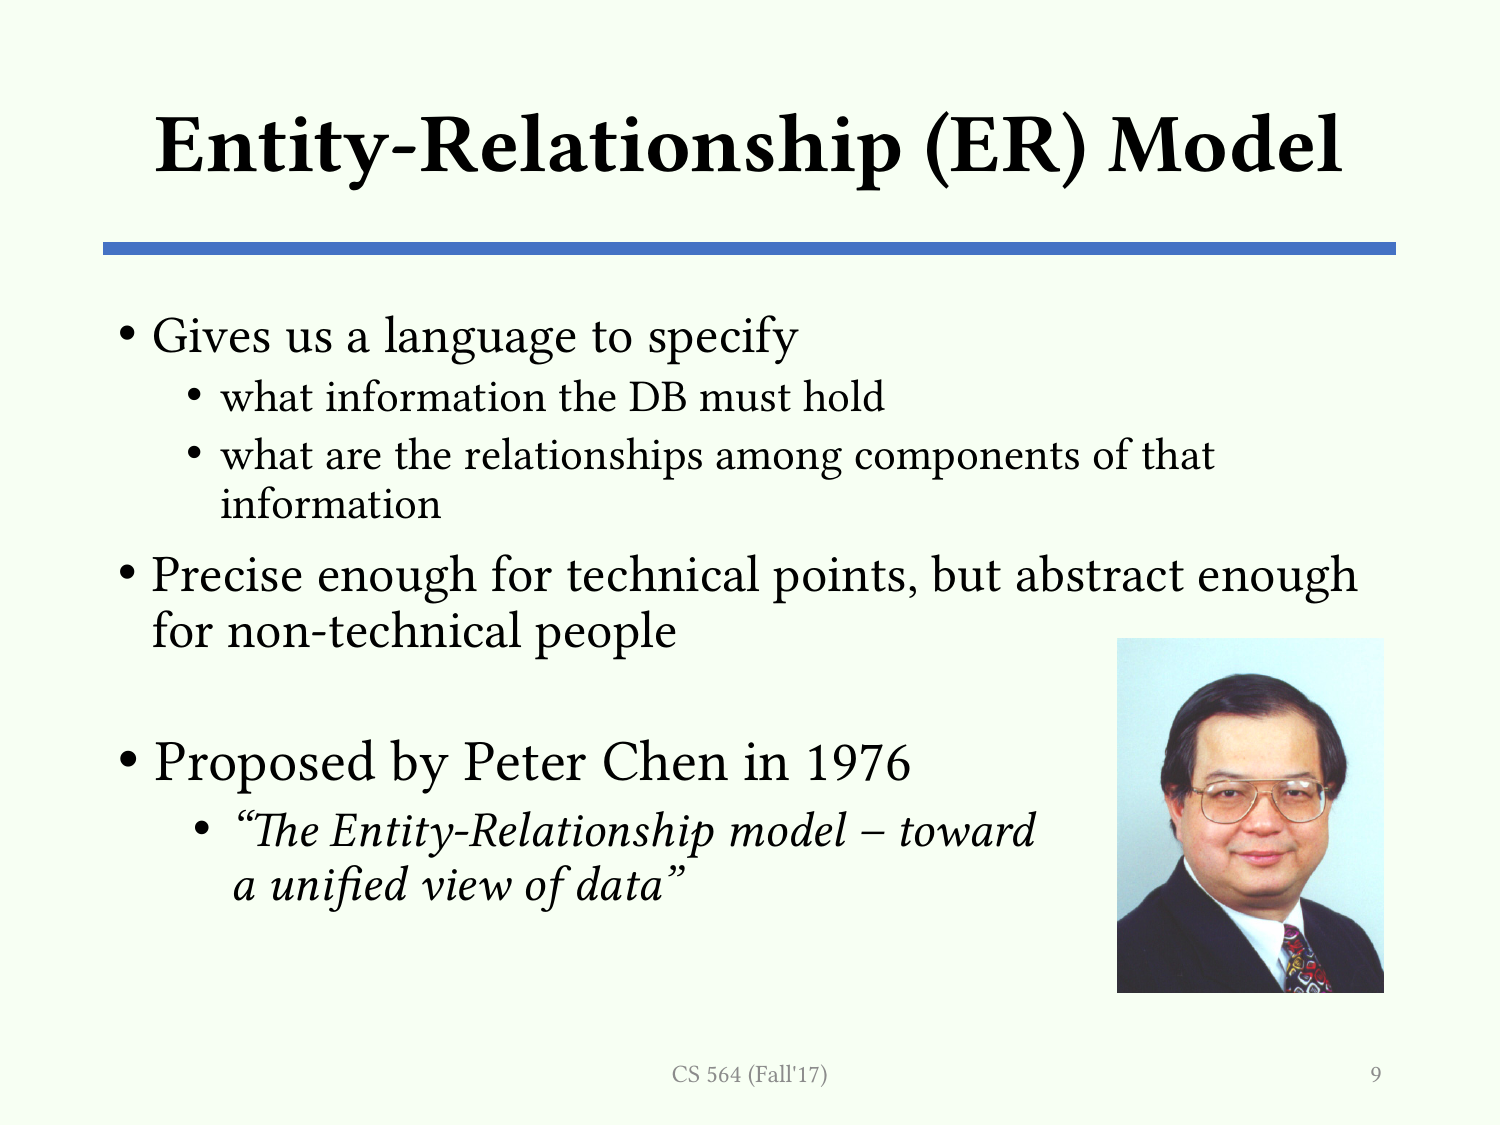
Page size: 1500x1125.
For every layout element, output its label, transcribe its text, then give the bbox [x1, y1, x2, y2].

text_box Proposed by Peter Chen in 1976 “The Entity-Relationship model – toward a unified view of data” [103, 722, 1082, 909]
slide_number 9 [1059, 1042, 1397, 1103]
list Gives us a language to specify what information the DB must hold what are the relationships among components of that information Precise enough for technical points, but abstract enough for non-technical people [103, 299, 1397, 671]
title Entity-Relationship (ER) Model [103, 35, 1397, 253]
picture [1116, 638, 1384, 993]
footer CS 564 (Fall'17) [496, 1042, 1004, 1103]
